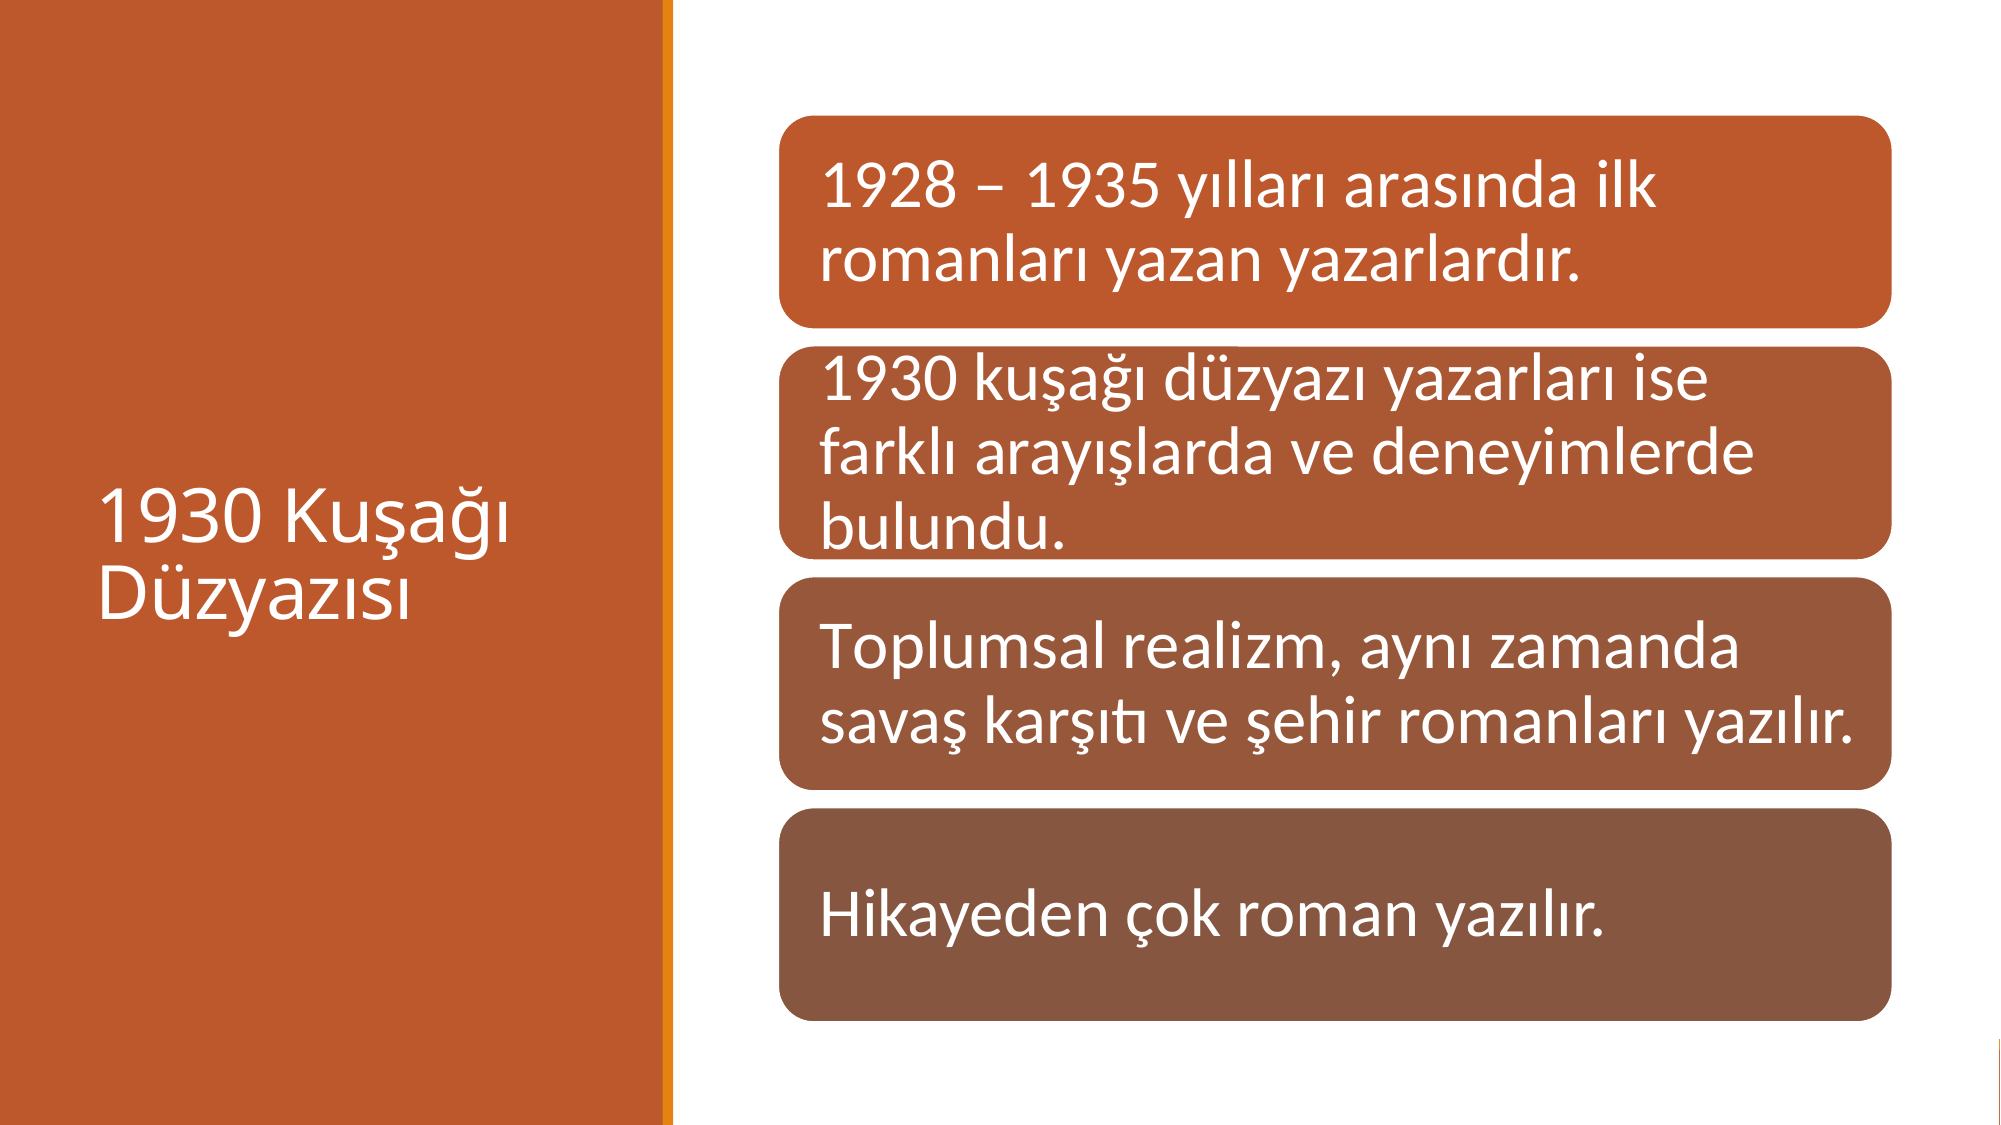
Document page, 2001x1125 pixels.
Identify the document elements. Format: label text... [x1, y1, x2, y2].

text_box [674, 0, 2000, 1125]
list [777, 104, 1894, 1033]
text_box [661, 0, 674, 1125]
text_box [0, 0, 661, 1125]
title 1930 Kuşağı Düzyazısı [80, 84, 587, 1032]
